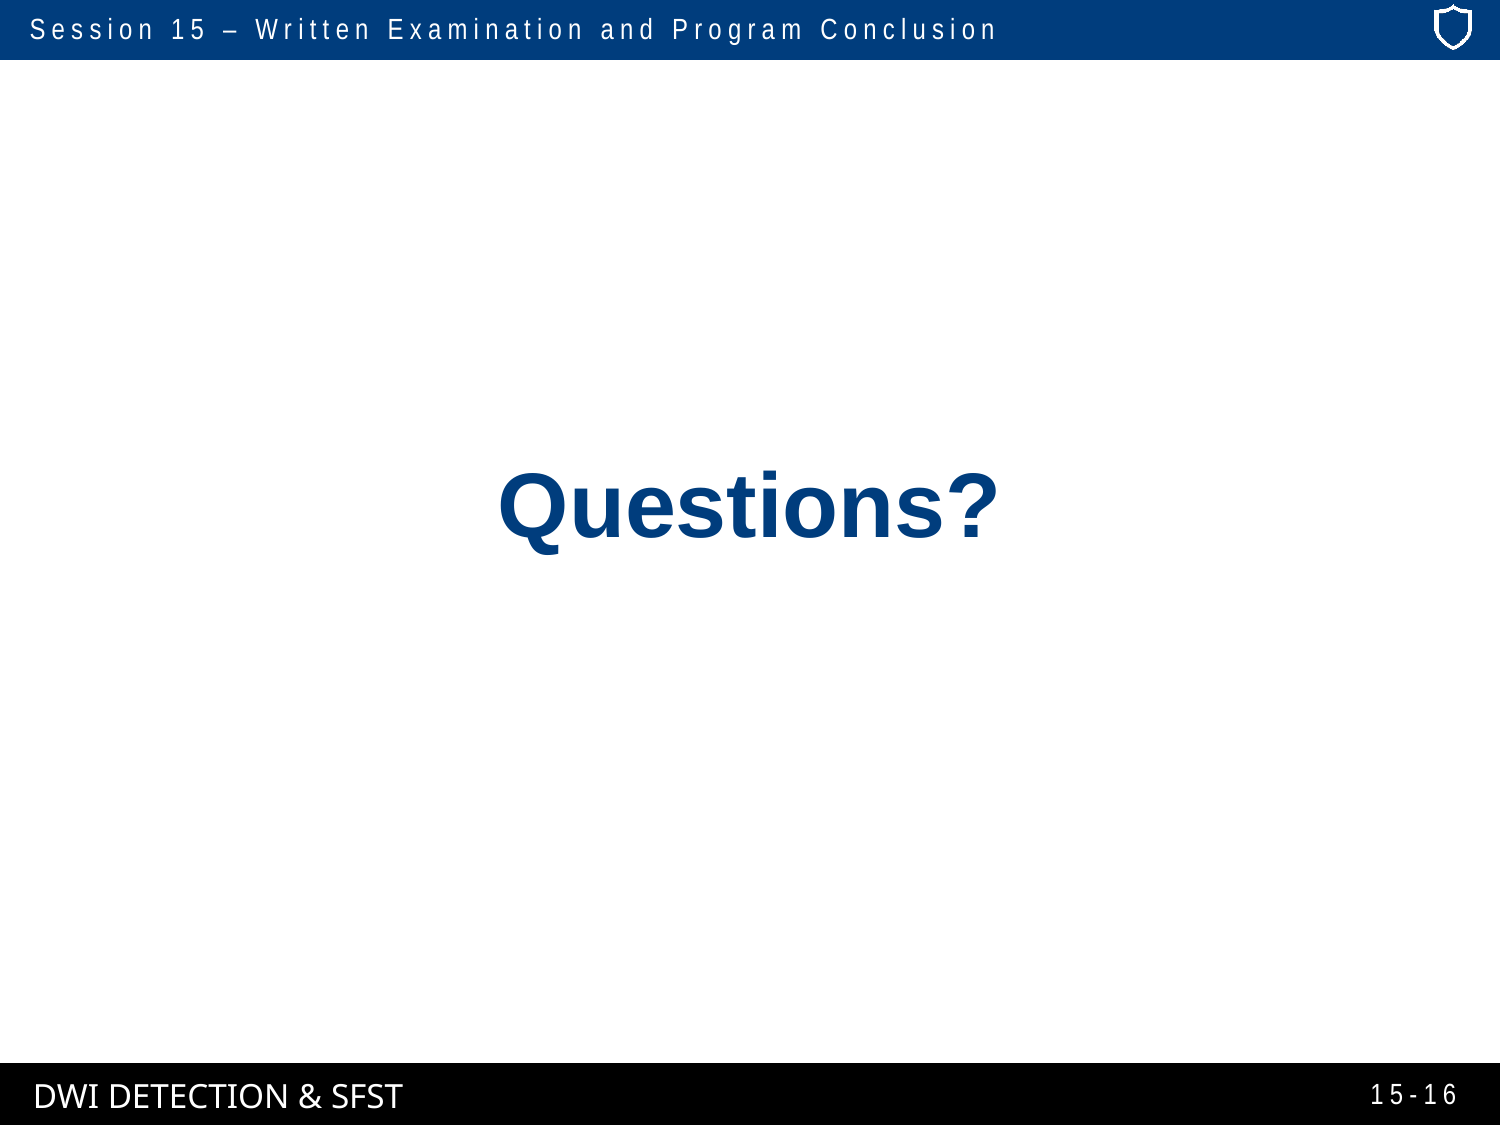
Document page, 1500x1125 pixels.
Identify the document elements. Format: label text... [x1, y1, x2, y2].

title Questions? [147, 355, 1353, 648]
slide_number 15-16 [1121, 1063, 1472, 1123]
picture [1434, 4, 1472, 50]
